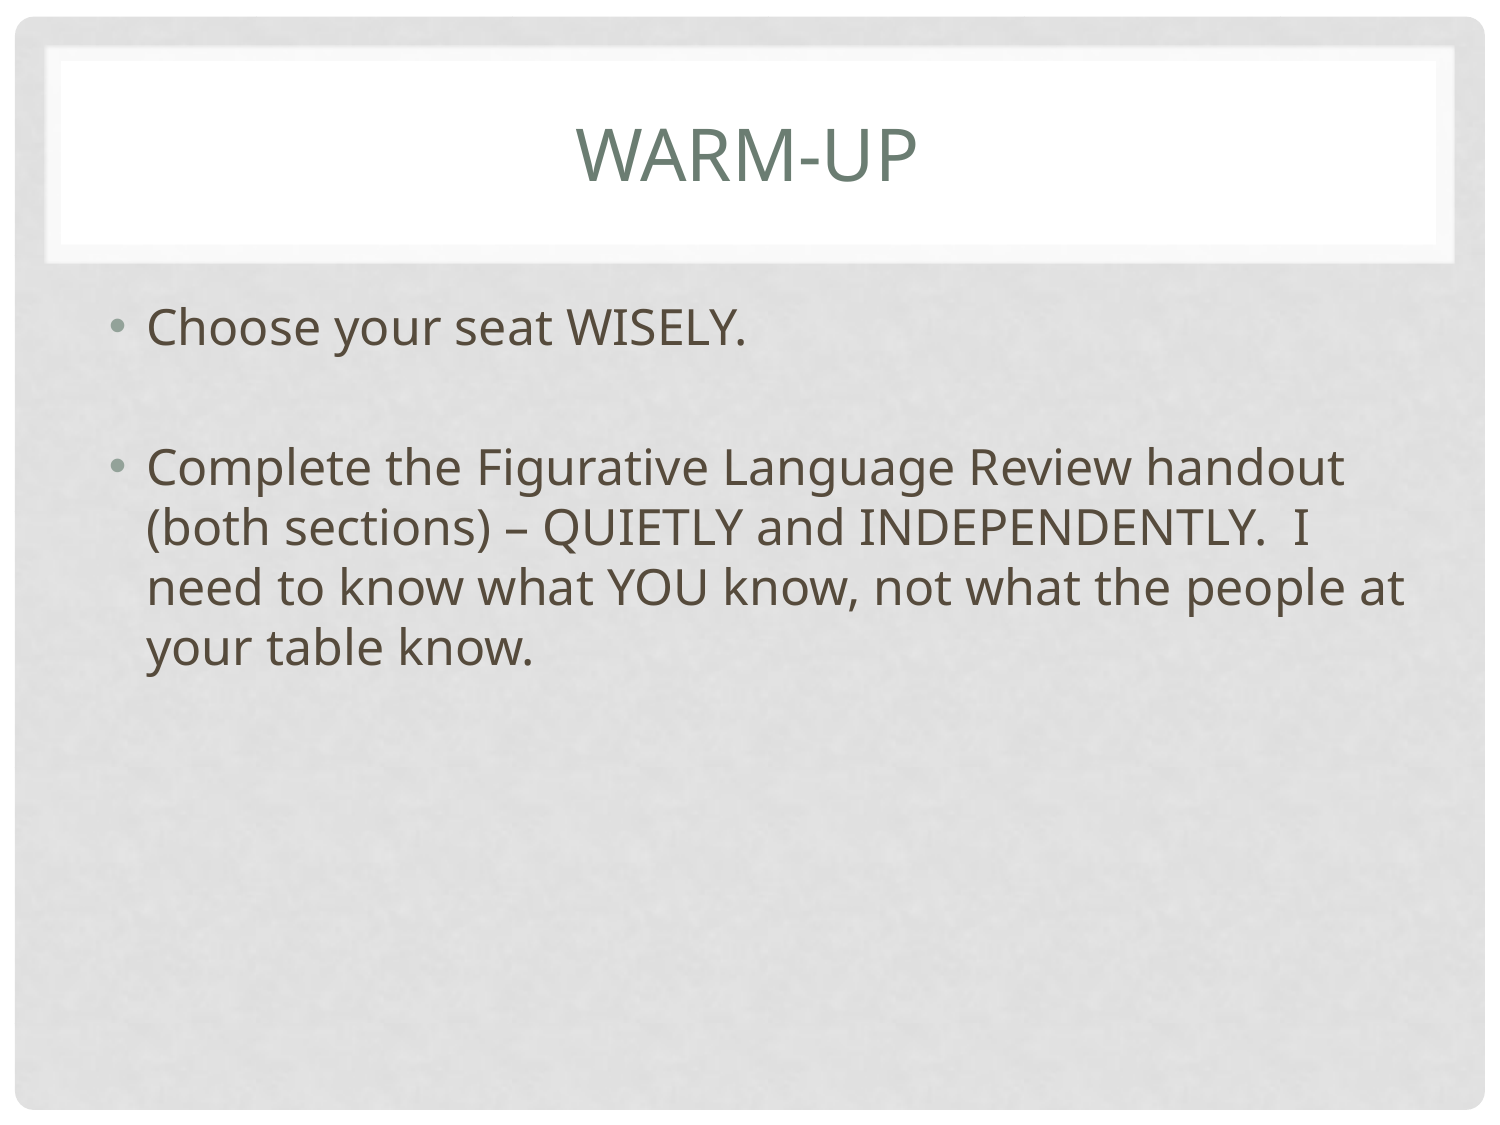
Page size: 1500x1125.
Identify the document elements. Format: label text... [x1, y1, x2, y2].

list Choose your seat WISELY. Complete the Figurative Language Review handout (both sections) – QUIETLY and INDEPENDENTLY. I need to know what YOU know, not what the people at your table know. [75, 287, 1425, 1005]
title Warm-UP [69, 66, 1425, 238]
